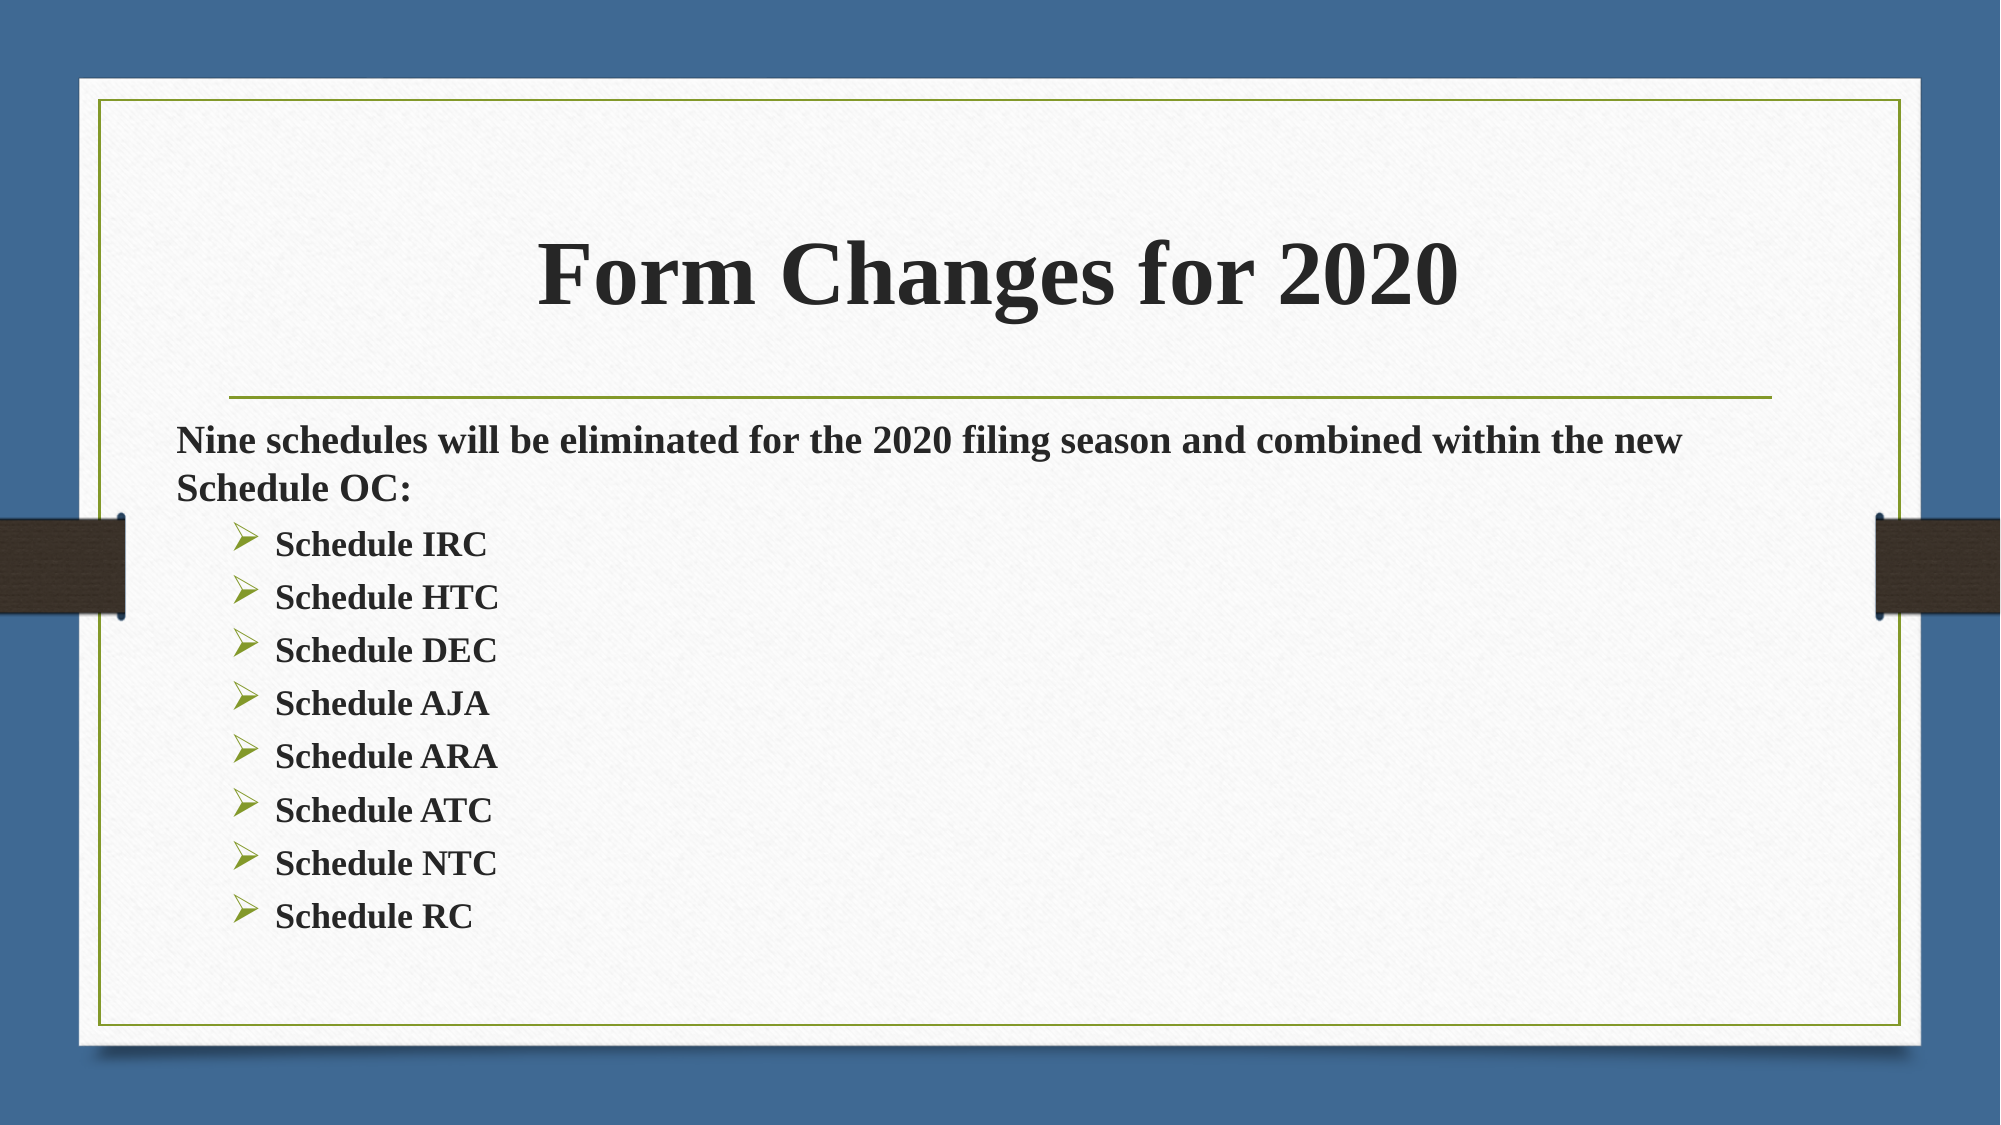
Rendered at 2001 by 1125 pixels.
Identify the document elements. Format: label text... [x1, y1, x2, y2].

picture [0, 0, 2001, 1125]
title Form Changes for 2020 [212, 161, 1788, 375]
list Nine schedules will be eliminated for the 2020 filing season and combined within the new Schedule OC: Schedule IRC Schedule HTC Schedule DEC Schedule AJA Schedule ARA Schedule ATC Schedule NTC Schedule RC [161, 406, 1788, 964]
